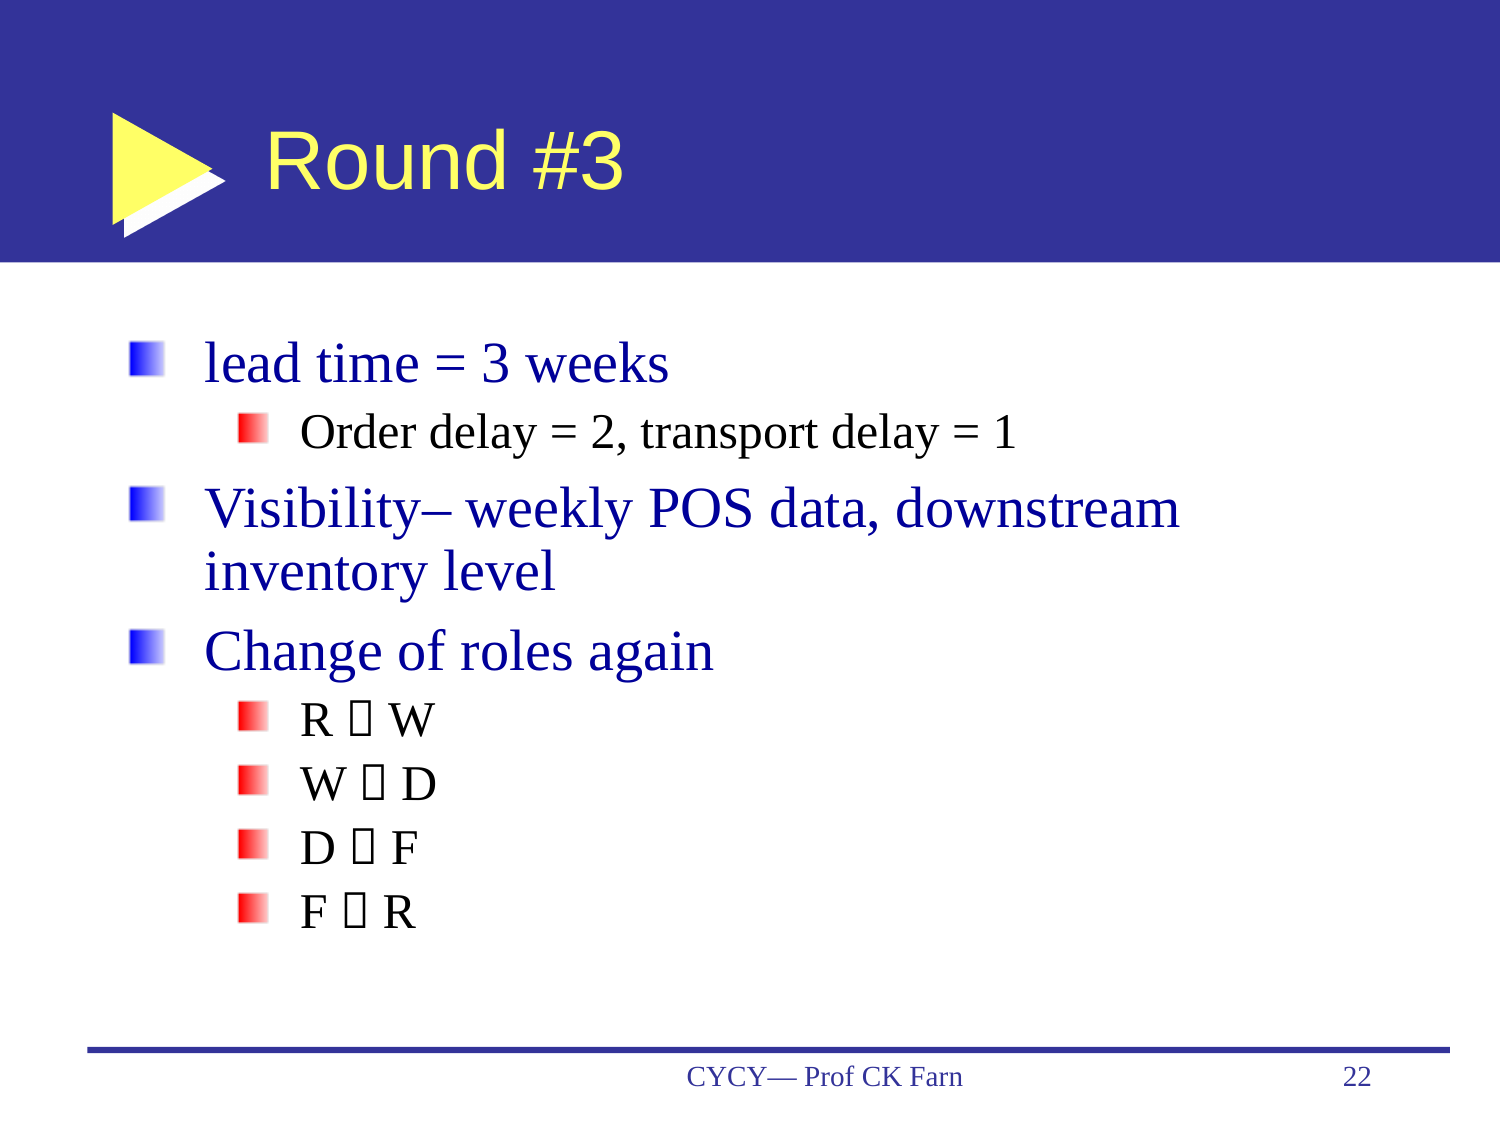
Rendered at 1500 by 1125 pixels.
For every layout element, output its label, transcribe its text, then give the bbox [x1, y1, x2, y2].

picture [127, 484, 169, 526]
slide_number 22 [1074, 1050, 1388, 1125]
picture [236, 891, 272, 927]
picture [236, 763, 272, 799]
title Round #3 [249, 62, 1388, 250]
list lead time = 3 weeks Order delay = 2, transport delay = 1 Visibility– weekly POS data, downstream inventory level Change of roles again R  W W  D D  F F  R [112, 324, 1388, 1000]
picture [236, 699, 272, 735]
picture [127, 627, 169, 669]
picture [236, 827, 272, 863]
picture [127, 339, 169, 381]
footer CYCY— Prof CK Farn [587, 1050, 1063, 1125]
picture [236, 411, 272, 447]
